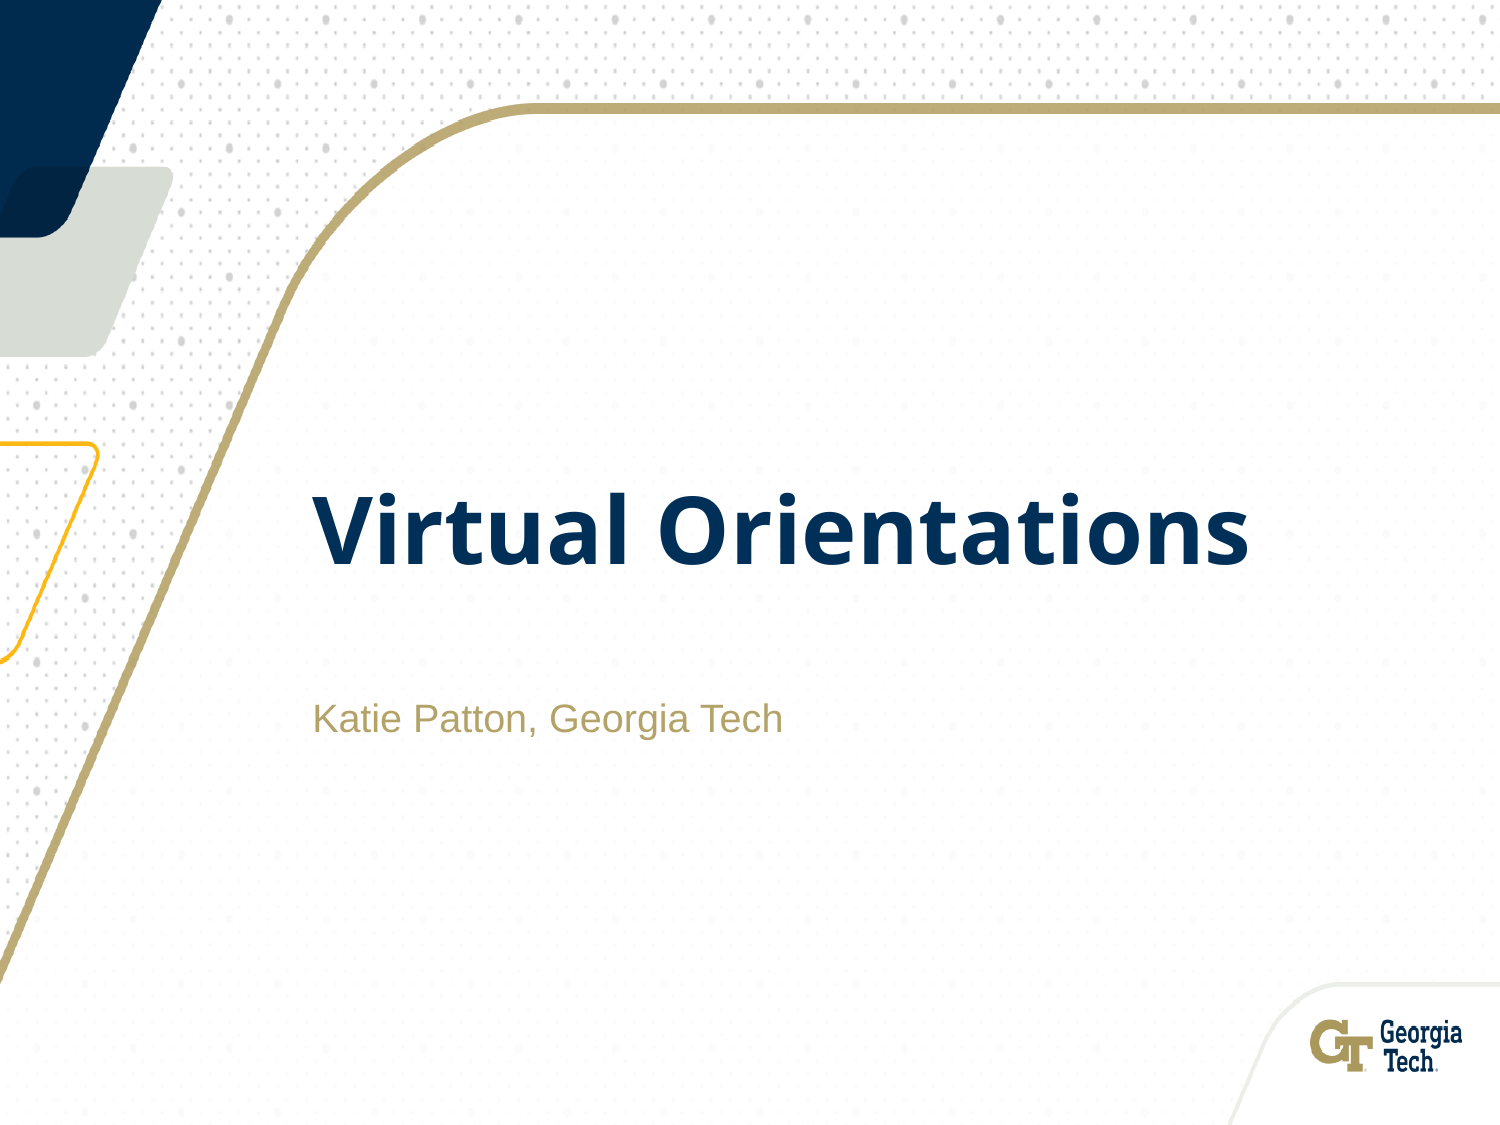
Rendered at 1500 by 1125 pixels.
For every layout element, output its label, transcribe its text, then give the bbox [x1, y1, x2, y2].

picture [0, 0, 1500, 1125]
list Katie Patton, Georgia Tech [301, 687, 1397, 764]
title Virtual Orientations [301, 367, 1397, 687]
